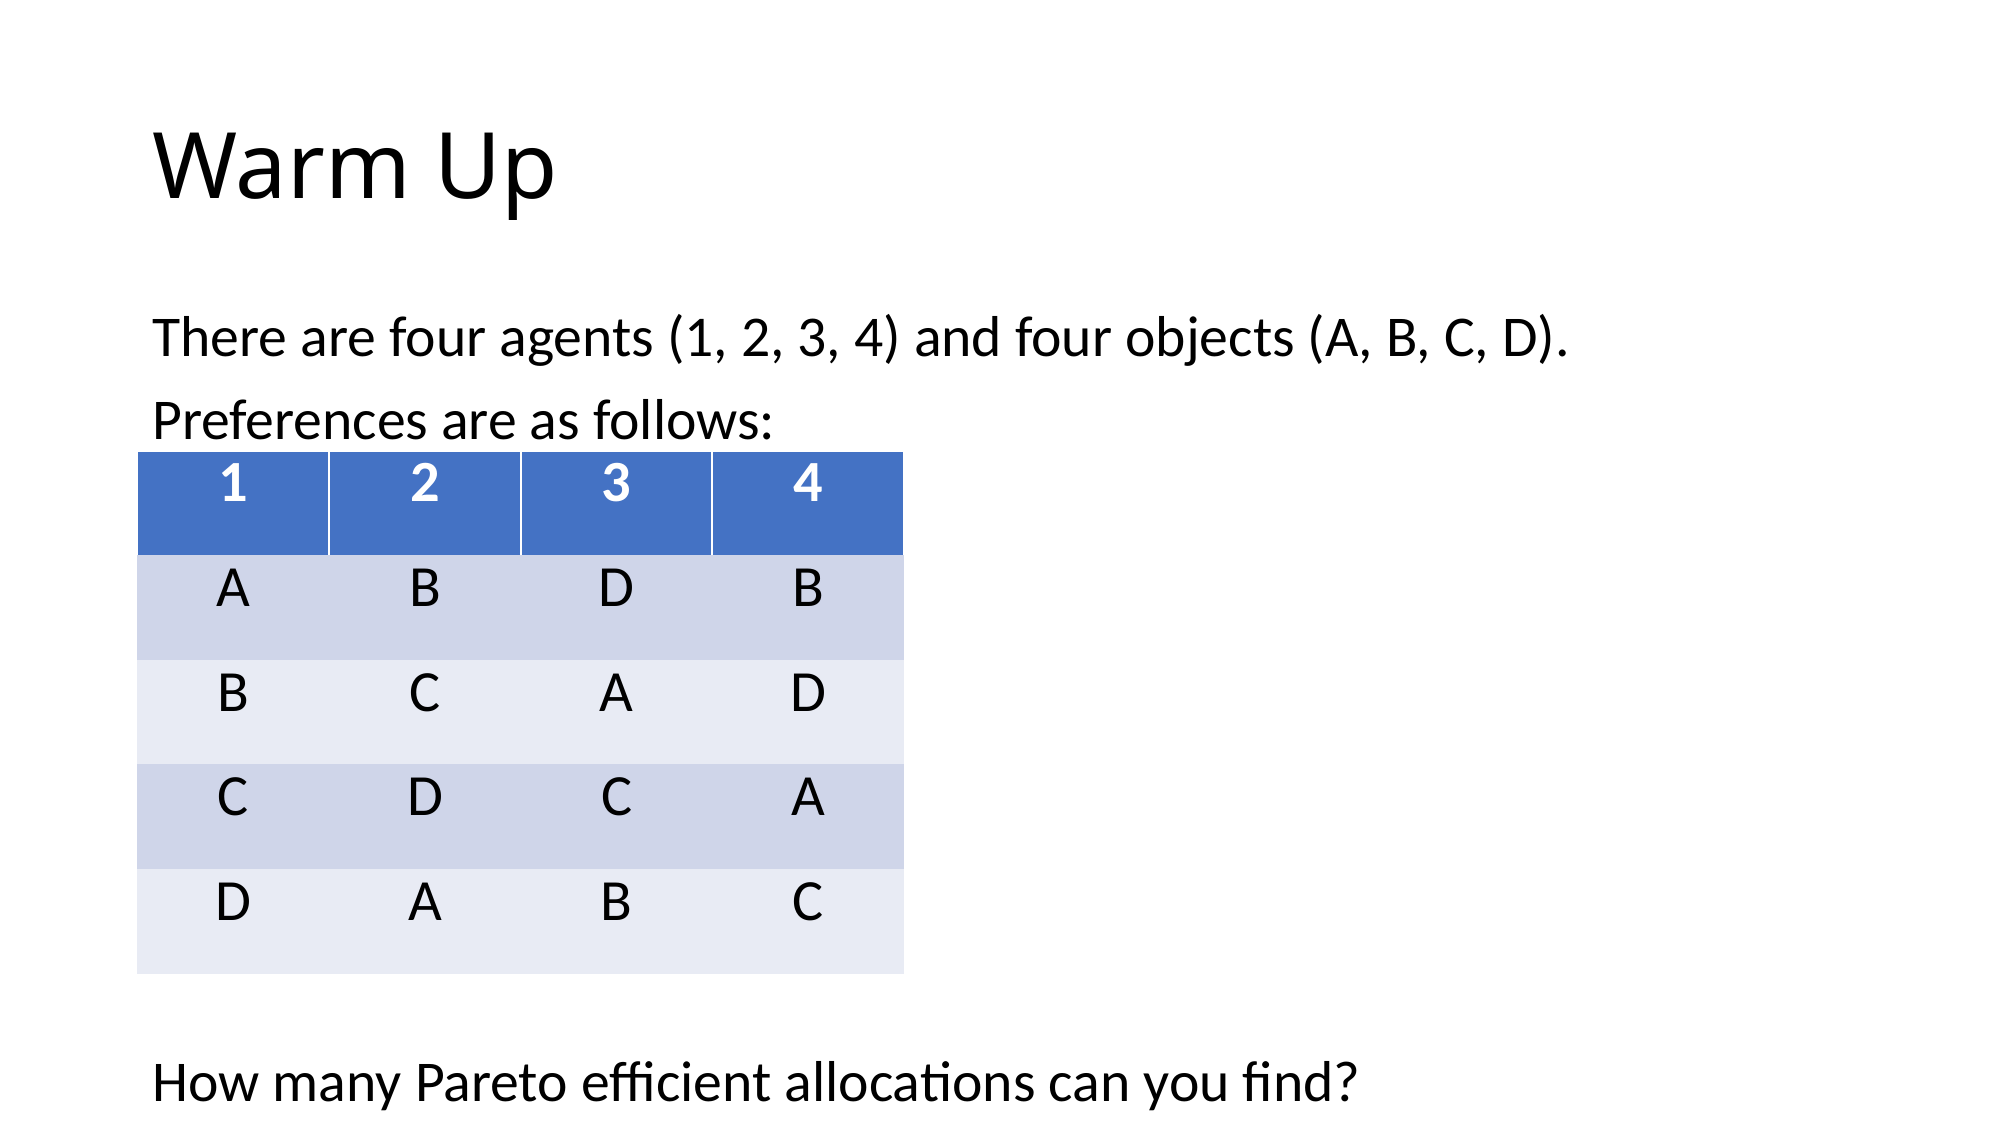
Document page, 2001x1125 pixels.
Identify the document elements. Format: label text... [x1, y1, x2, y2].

table_cell B [137, 660, 329, 764]
table_cell C [521, 764, 712, 869]
table_cell A [712, 764, 904, 869]
table_cell B [521, 869, 712, 974]
table_cell B [712, 555, 904, 660]
table_cell D [712, 660, 904, 764]
table_cell D [329, 764, 521, 869]
table_cell A [521, 660, 712, 764]
table_cell C [712, 869, 904, 974]
list There are four agents (1, 2, 3, 4) and four objects (A, B, C, D). Preferences are as follows: How many Pareto efficient allocations can you find? [137, 299, 1863, 1125]
table_cell C [329, 660, 521, 764]
table_header 2 [330, 452, 520, 555]
table_header 1 [138, 452, 328, 555]
table_cell C [137, 764, 329, 869]
table_cell D [137, 869, 329, 974]
table_cell B [329, 555, 521, 660]
table_header 3 [522, 452, 711, 555]
table_header 4 [713, 452, 903, 555]
title Warm Up [137, 59, 1863, 278]
table_cell A [329, 869, 521, 974]
table_cell D [521, 555, 712, 660]
table_cell A [137, 555, 329, 660]
